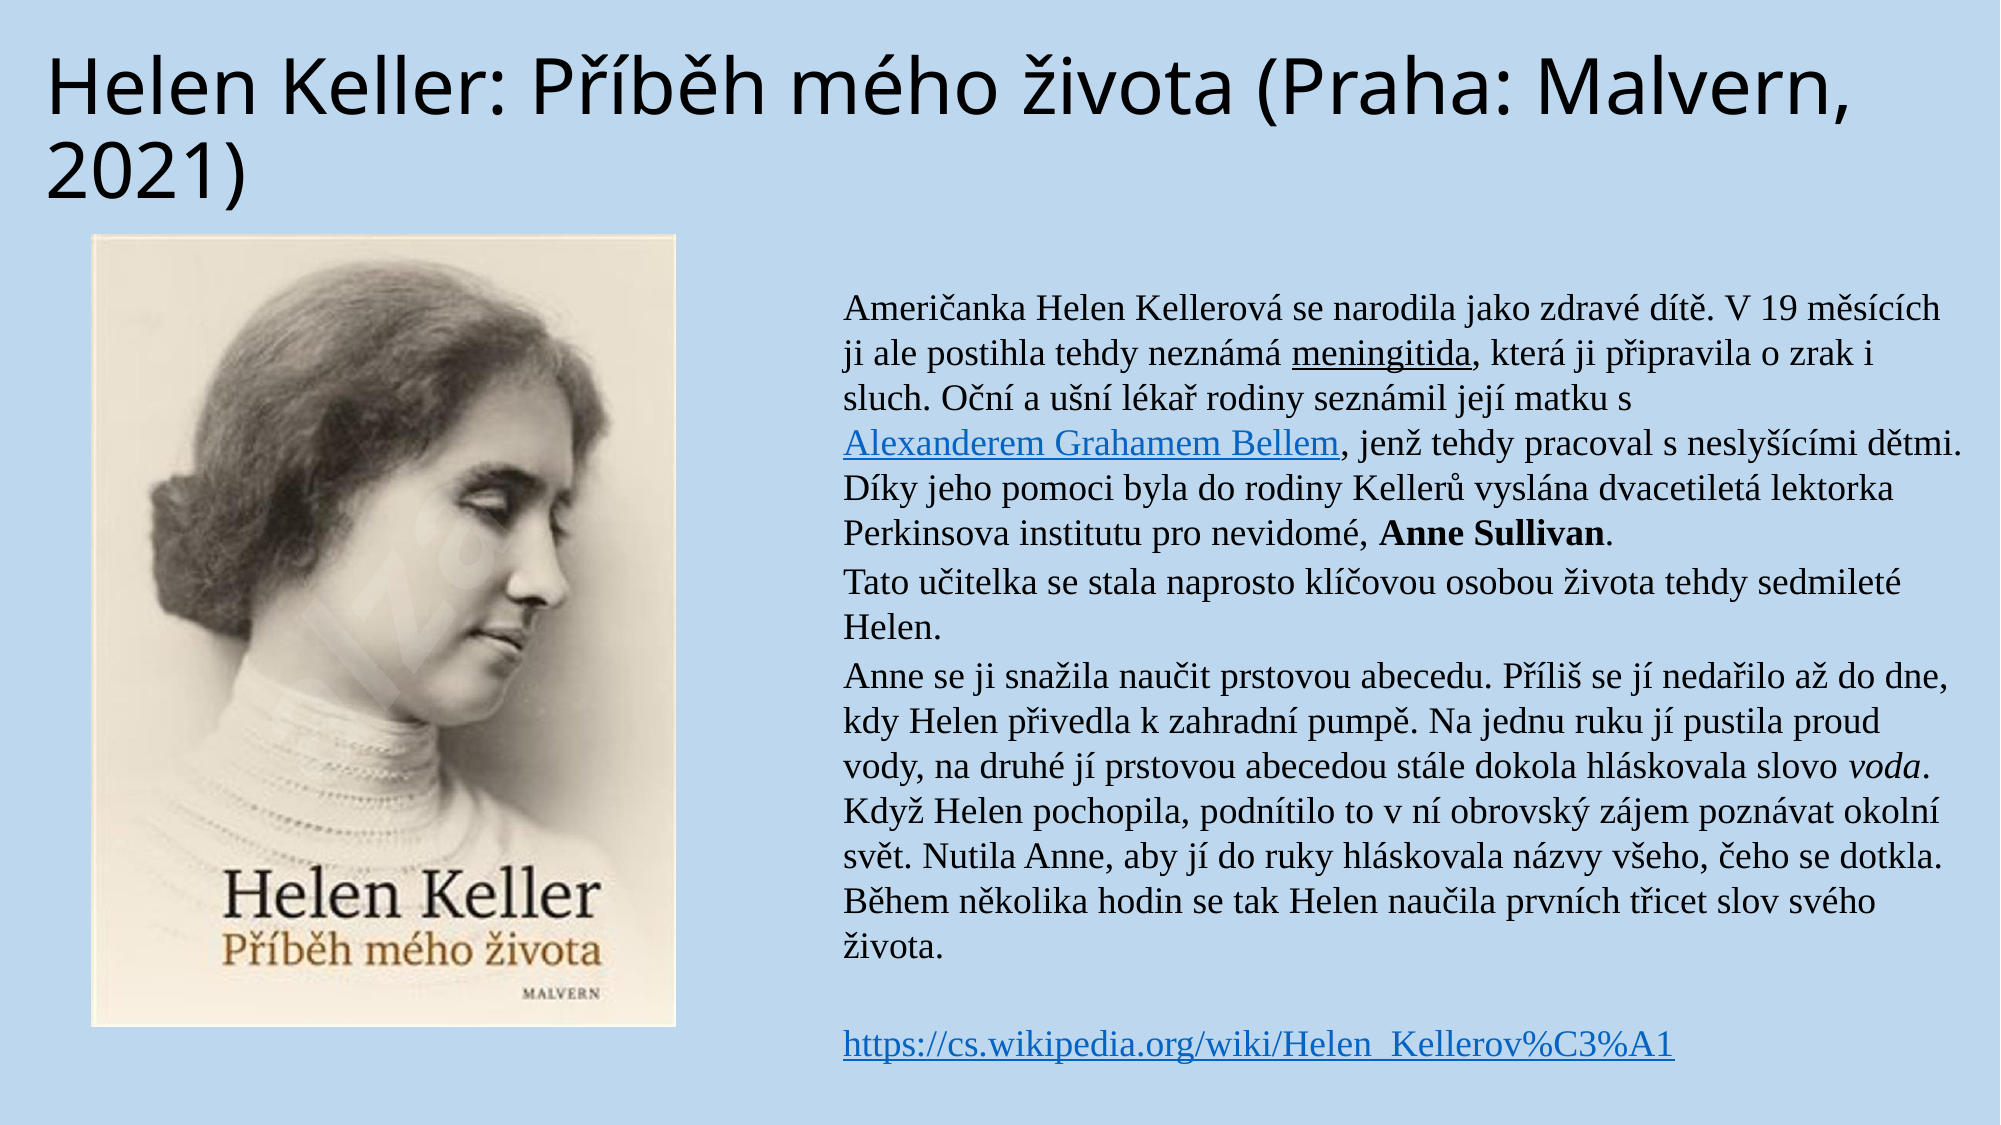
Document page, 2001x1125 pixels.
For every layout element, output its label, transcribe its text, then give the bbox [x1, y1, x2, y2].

title Helen Keller: Příběh mého života (Praha: Malvern, 2021) [30, 39, 1973, 224]
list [91, 234, 676, 1027]
text_box Američanka Helen Kellerová se narodila jako zdravé dítě. V 19 měsících ji ale postihla tehdy neznámá meningitida, která ji připravila o zrak i sluch. Oční a ušní lékař rodiny seznámil její matku s Alexanderem Grahamem Bellem, jenž tehdy pracoval s neslyšícími dětmi. Díky jeho pomoci byla do rodiny Kellerů vyslána dvacetiletá lektorka Perkinsova institutu pro nevidomé, Anne Sullivan. Tato učitelka se stala naprosto klíčovou osobou života tehdy sedmileté Helen. Anne se ji snažila naučit prstovou abecedu. Příliš se jí nedařilo až do dne, kdy Helen přivedla k zahradní pumpě. Na jednu ruku jí pustila proud vody, na druhé jí prstovou abecedou stále dokola hláskovala slovo voda. Když Helen pochopila, podnítilo to v ní obrovský zájem poznávat okolní svět. Nutila Anne, aby jí do ruky hláskovala názvy všeho, čeho se dotkla. Během několika hodin se tak Helen naučila prvních třicet slov svého života. https://cs.wikipedia.org/wiki/Helen_Kellerov%C3%A1 [828, 228, 1981, 1072]
